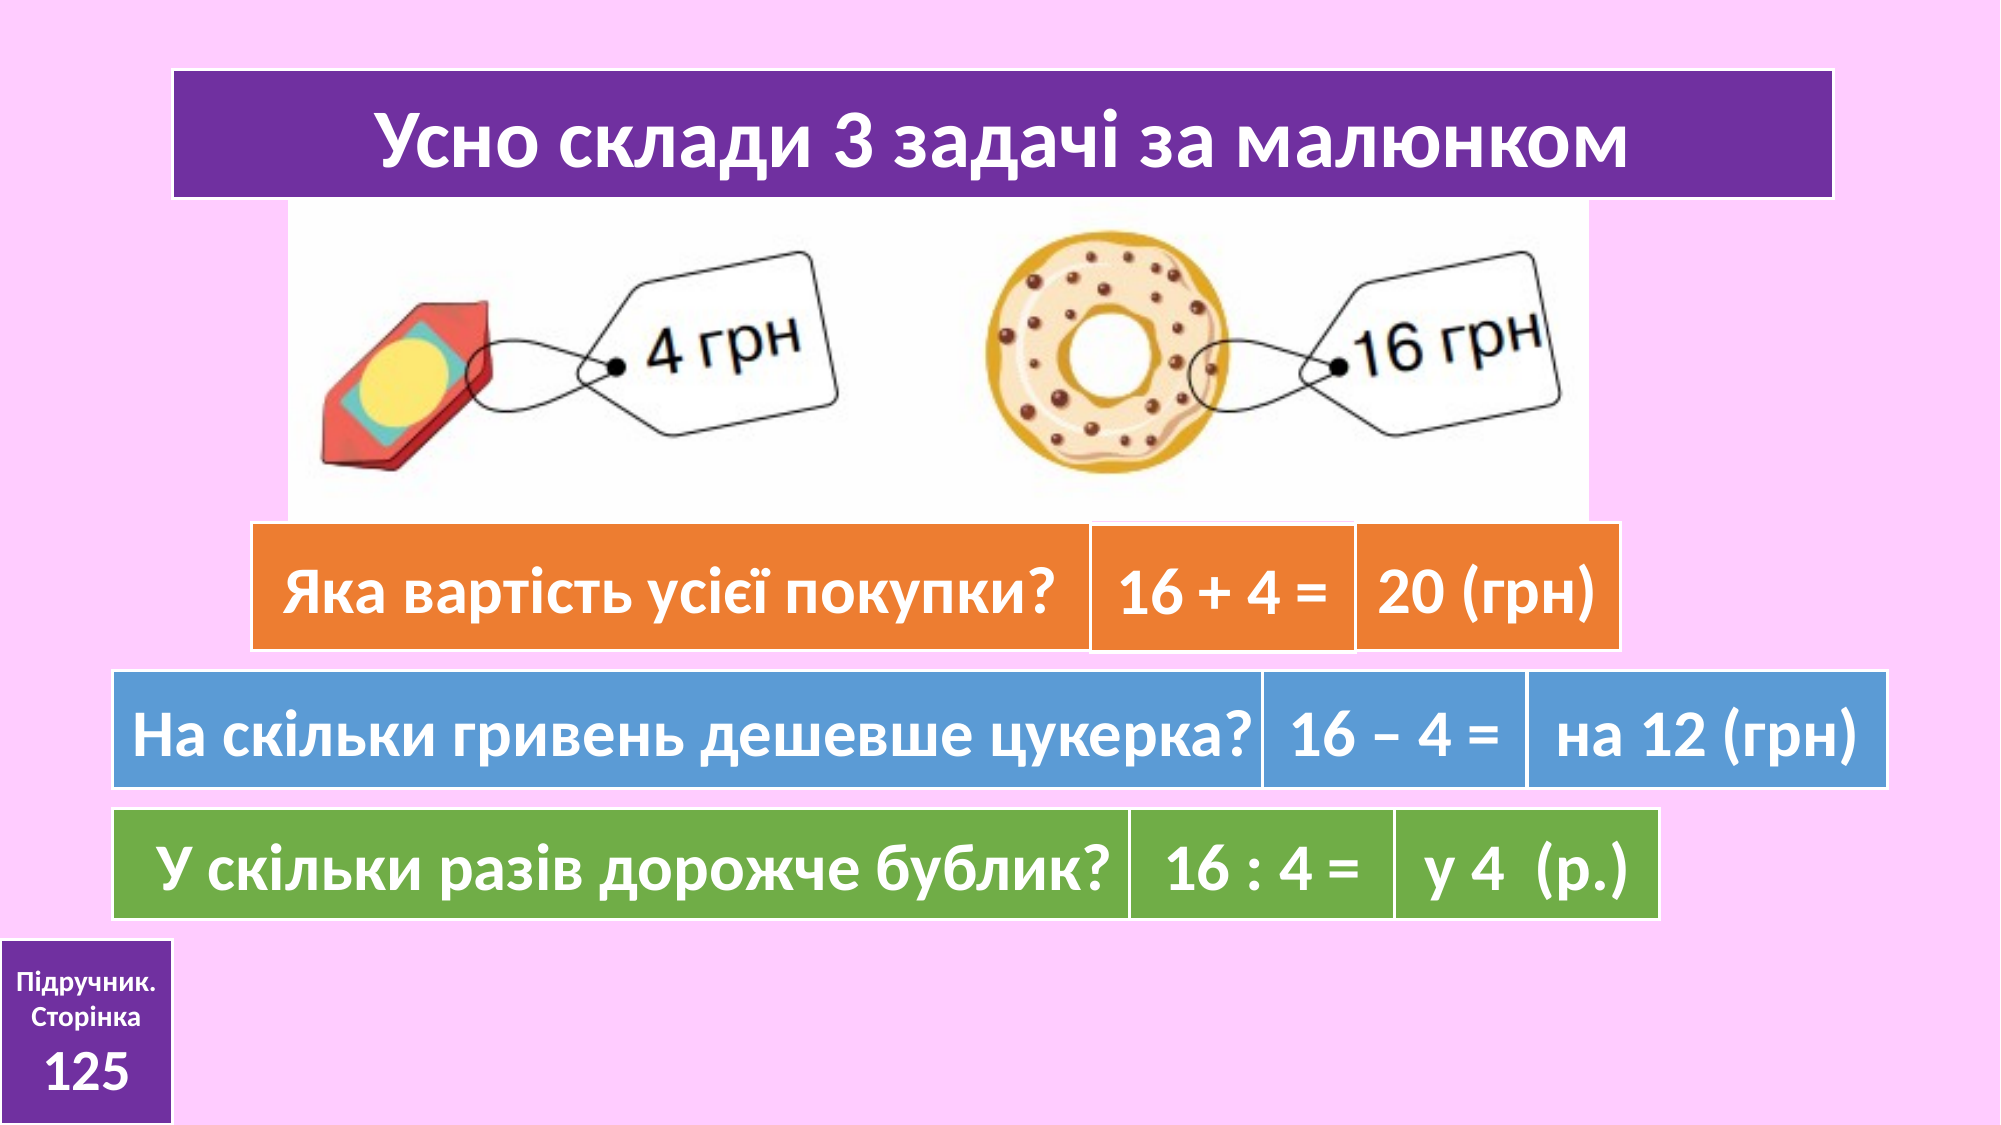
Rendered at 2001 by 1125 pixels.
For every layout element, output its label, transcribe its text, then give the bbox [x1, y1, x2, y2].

text_box у 4 (р.) [1393, 807, 1661, 921]
text_box Яка вартість усієї покупки? [250, 521, 1089, 652]
text_box 20 (грн) [1354, 521, 1622, 652]
text_box 16 + 4 = [1089, 522, 1357, 654]
text_box на 12 (грн) [1525, 669, 1889, 790]
text_box Підручник. Сторінка 125 [0, 938, 174, 1125]
picture [288, 198, 1589, 522]
text_box 16 – 4 = [1261, 669, 1525, 790]
text_box У скільки разів дорожче бублик? [111, 807, 1128, 921]
text_box 16 : 4 = [1128, 807, 1393, 921]
text_box На скільки гривень дешевше цукерка? [111, 669, 1261, 790]
text_box Усно склади 3 задачі за малюнком [171, 68, 1835, 200]
